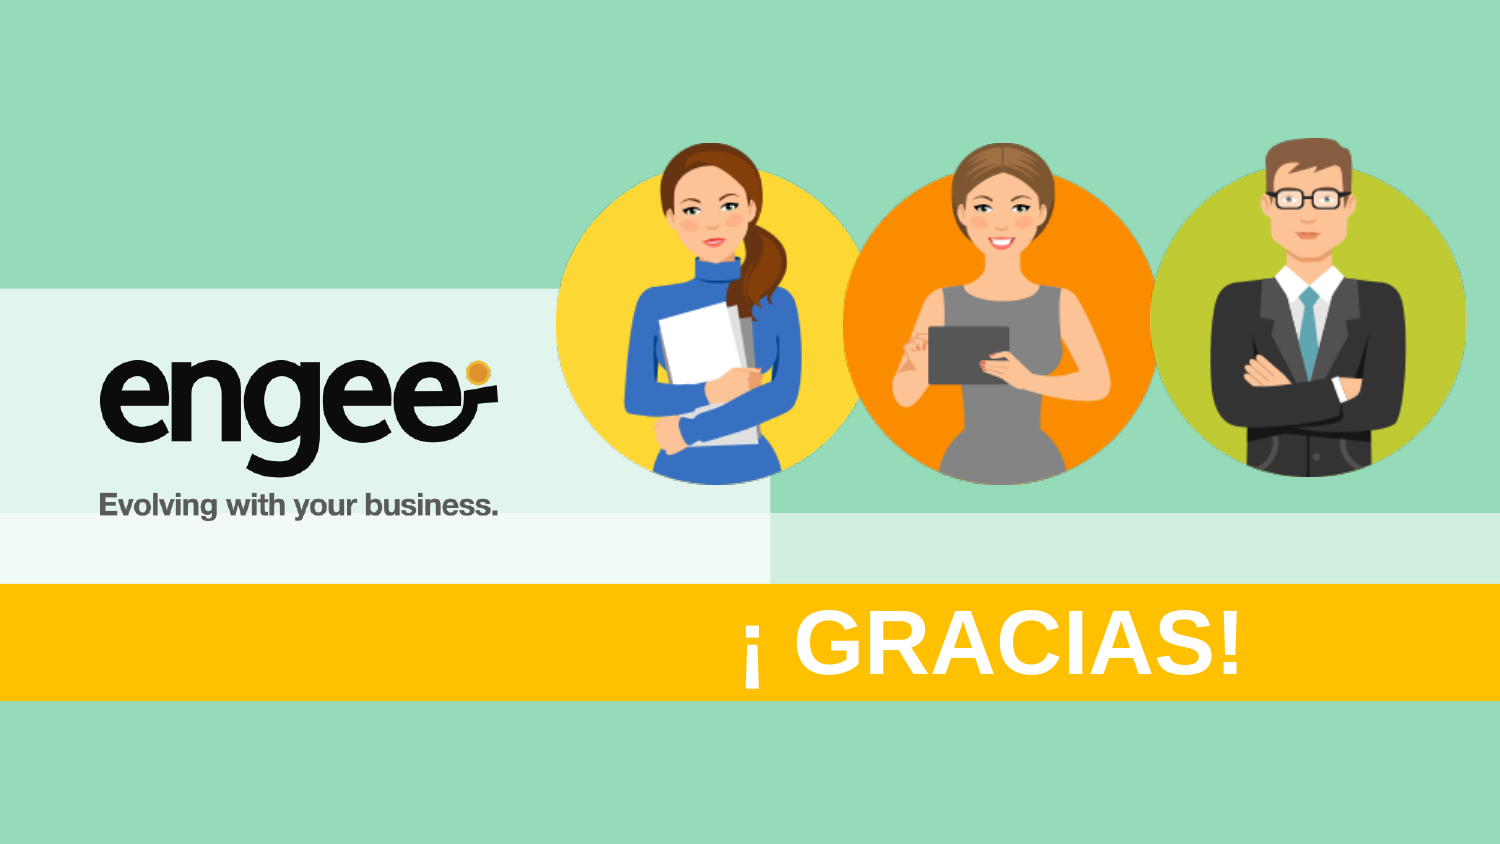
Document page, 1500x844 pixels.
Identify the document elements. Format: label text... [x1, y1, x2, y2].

text_box [0, 582, 1500, 703]
picture [556, 138, 1470, 485]
text_box [0, 511, 1500, 582]
text_box ¡ GRACIAS! [722, 575, 1282, 701]
text_box [0, 287, 772, 511]
picture [100, 360, 498, 522]
